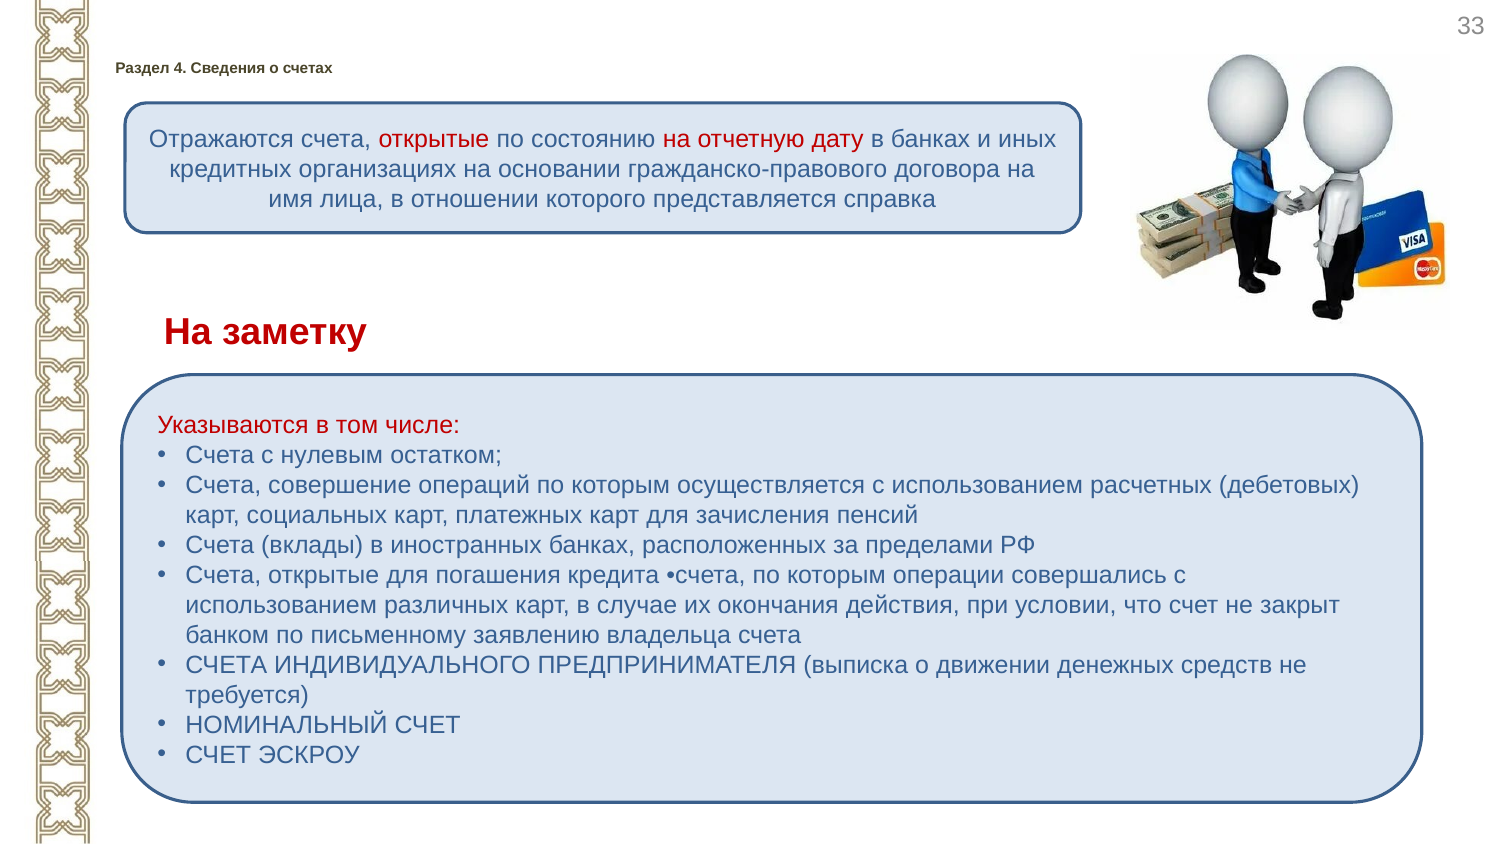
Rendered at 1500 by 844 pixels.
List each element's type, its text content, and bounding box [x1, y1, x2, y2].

text_box Отражаются счета, открытые по состоянию на отчетную дату в банках и иных кредитных организациях на основании гражданско-правового договора на имя лица, в отношении которого представляется справка [122, 100, 1083, 235]
text_box Указываются в том числе: Счета с нулевым остатком; Счета, совершение операций по которым осуществляется с использованием расчетных (дебетовых) карт, социальных карт, платежных карт для зачисления пенсий Счета (вклады) в иностранных банках, расположенных за пределами РФ Счета, открытые для погашения кредита •счета, по которым операции совершались с использованием различных карт, в случае их окончания действия, при условии, что счет не закрыт банком по письменному заявлению владельца счета СЧЕТА ИНДИВИДУАЛЬНОГО ПРЕДПРИНИМАТЕЛЯ (выписка о движении денежных средств не требуется) НОМИНАЛЬНЫЙ СЧЕТ СЧЕТ ЭСКРОУ [119, 372, 1424, 805]
text_box На заметку [149, 299, 382, 360]
title Раздел 4. Сведения о счетах [100, 33, 1425, 103]
picture [0, 0, 1500, 844]
slide_number 33 [1149, 1, 1500, 47]
